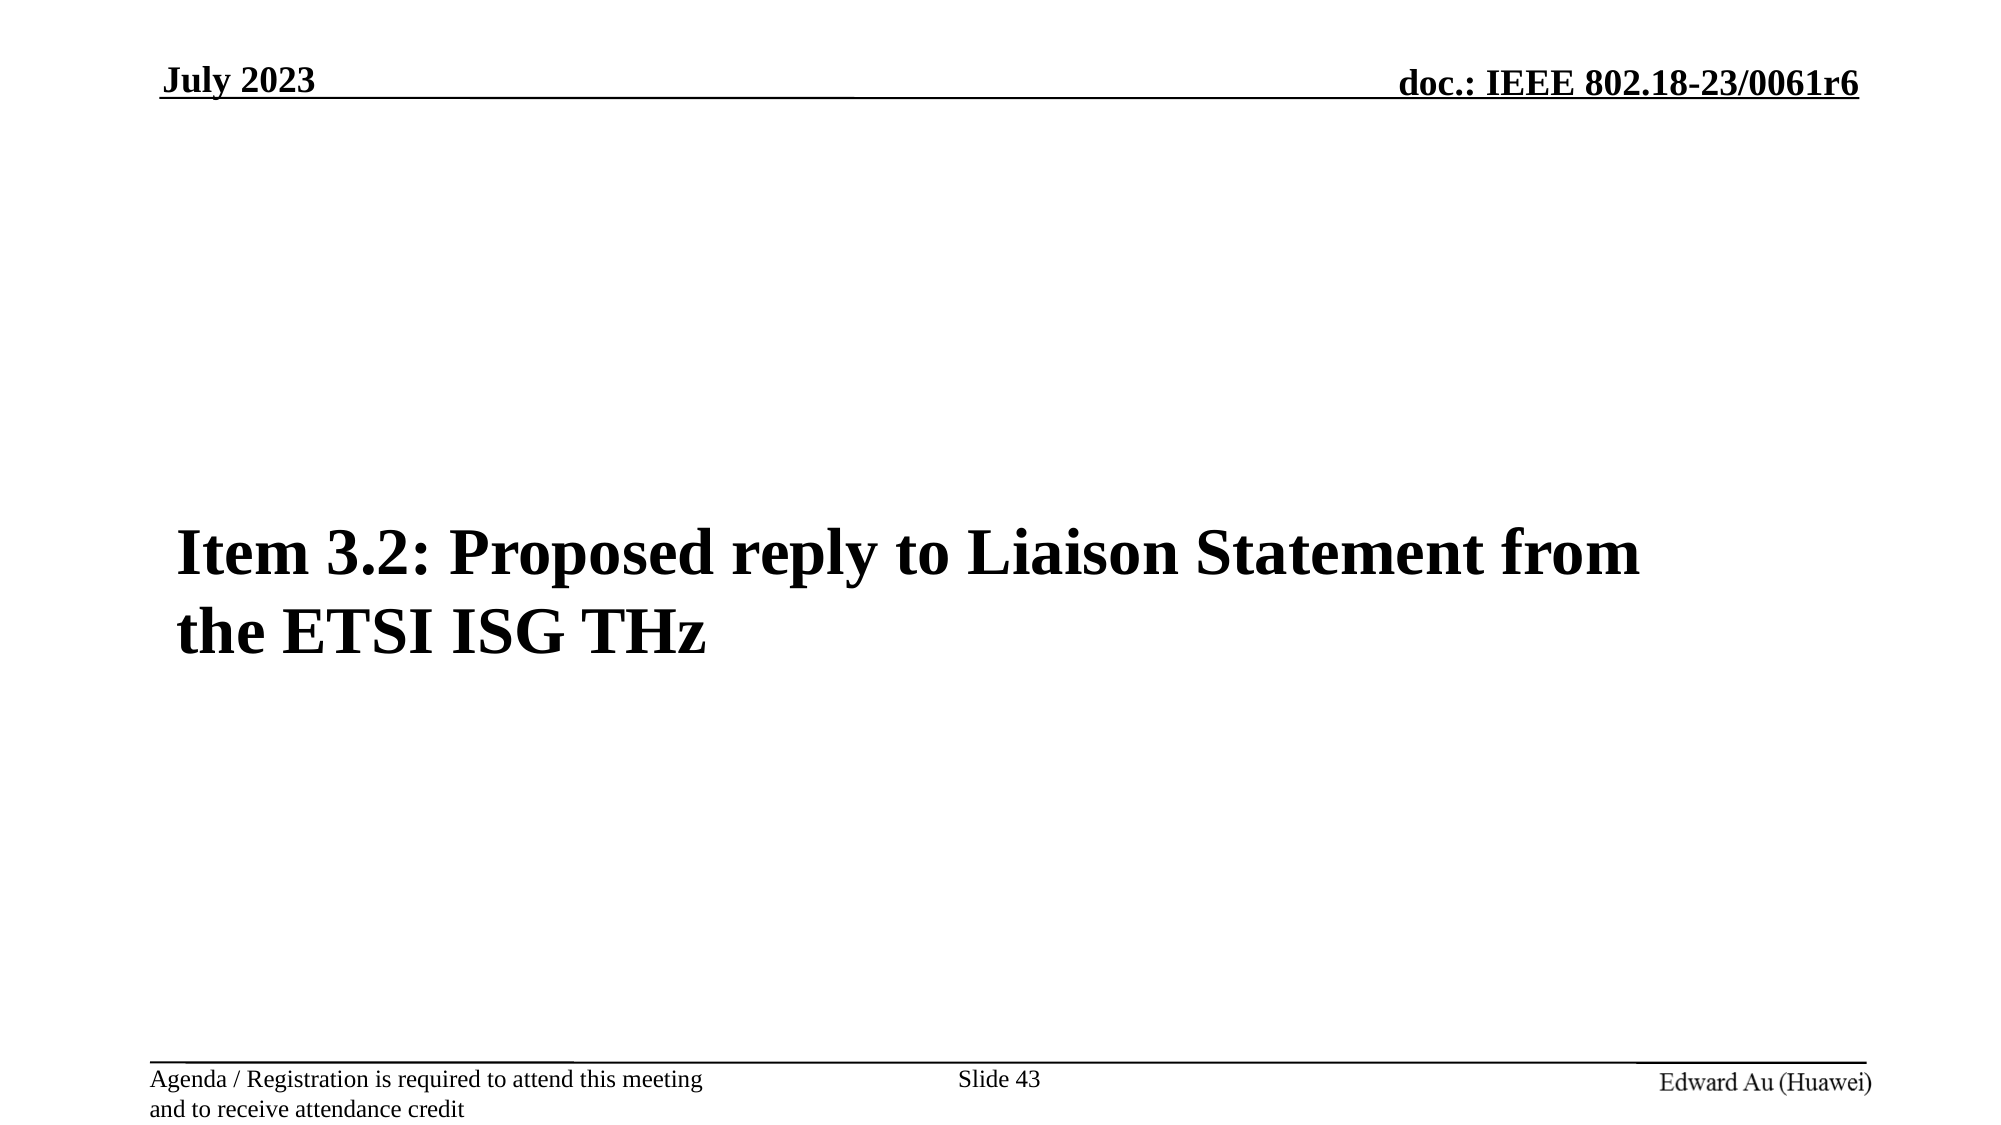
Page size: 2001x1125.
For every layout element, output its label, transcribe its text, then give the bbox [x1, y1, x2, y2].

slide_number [161, 54, 526, 101]
slide_number Slide 43 [933, 1061, 1067, 1123]
picture [1174, 1058, 1887, 1113]
text_box Item 3.2: Proposed reply to Liaison Statement from the ETSI ISG THz [162, 500, 1675, 675]
